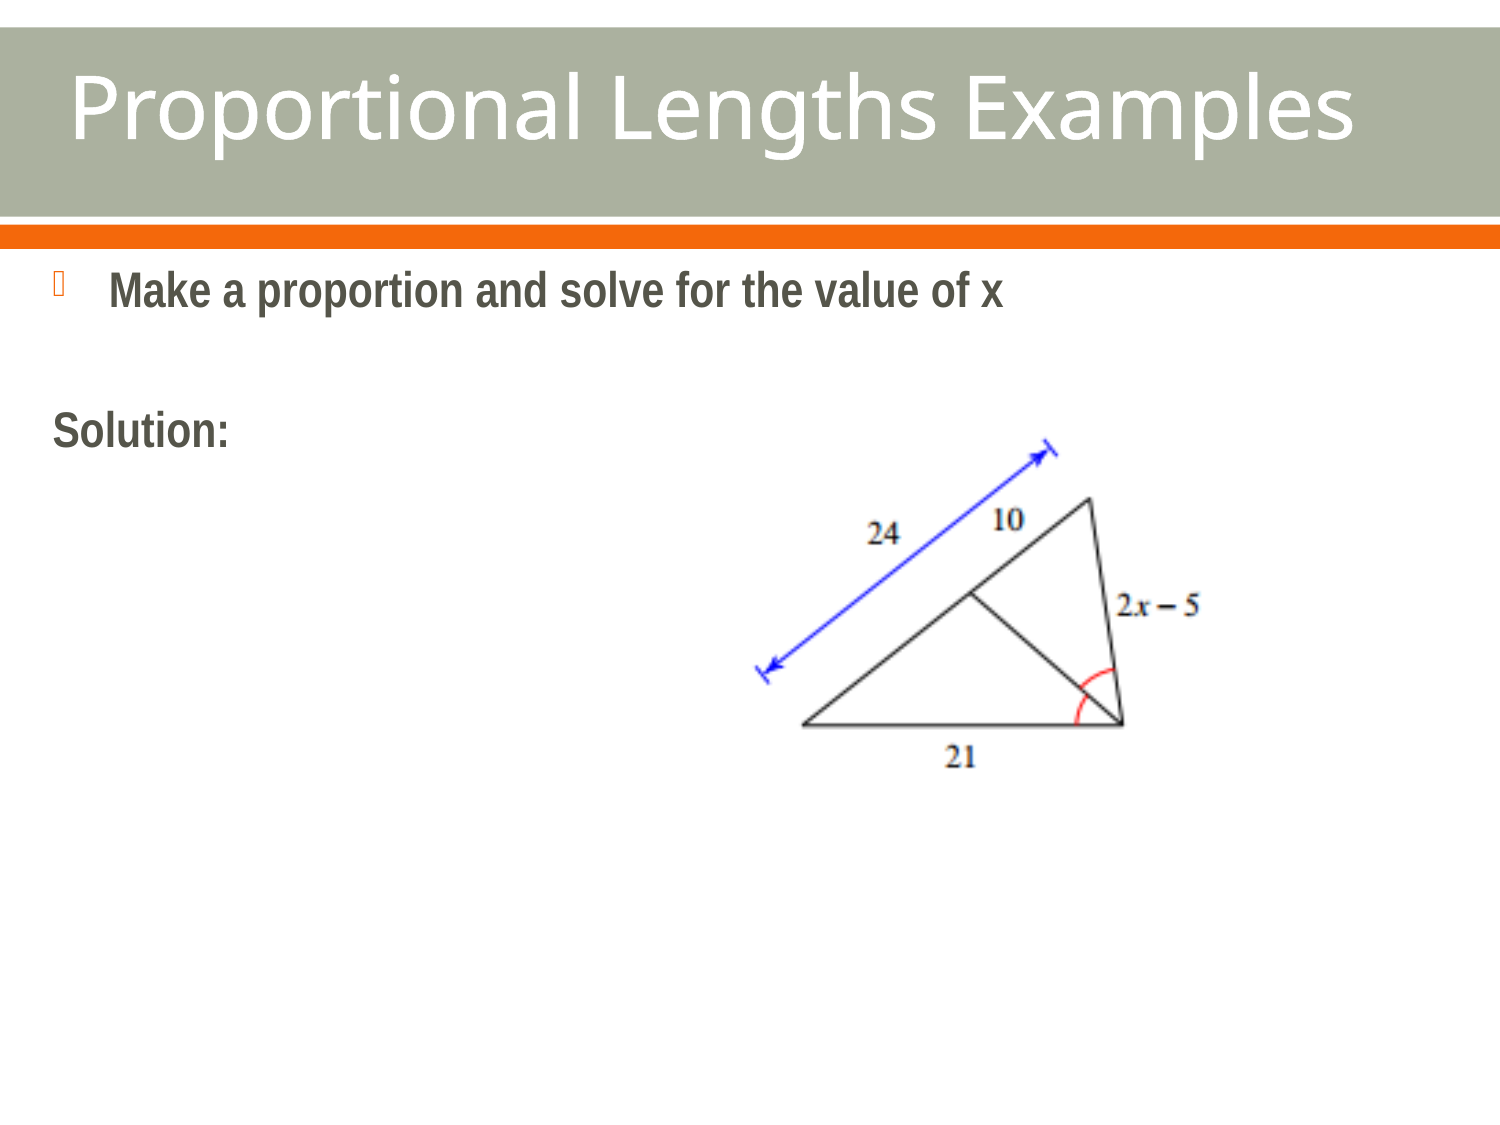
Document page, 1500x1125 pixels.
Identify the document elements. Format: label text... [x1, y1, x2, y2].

picture [737, 399, 1262, 807]
title Proportional Lengths Examples [37, 37, 1388, 170]
